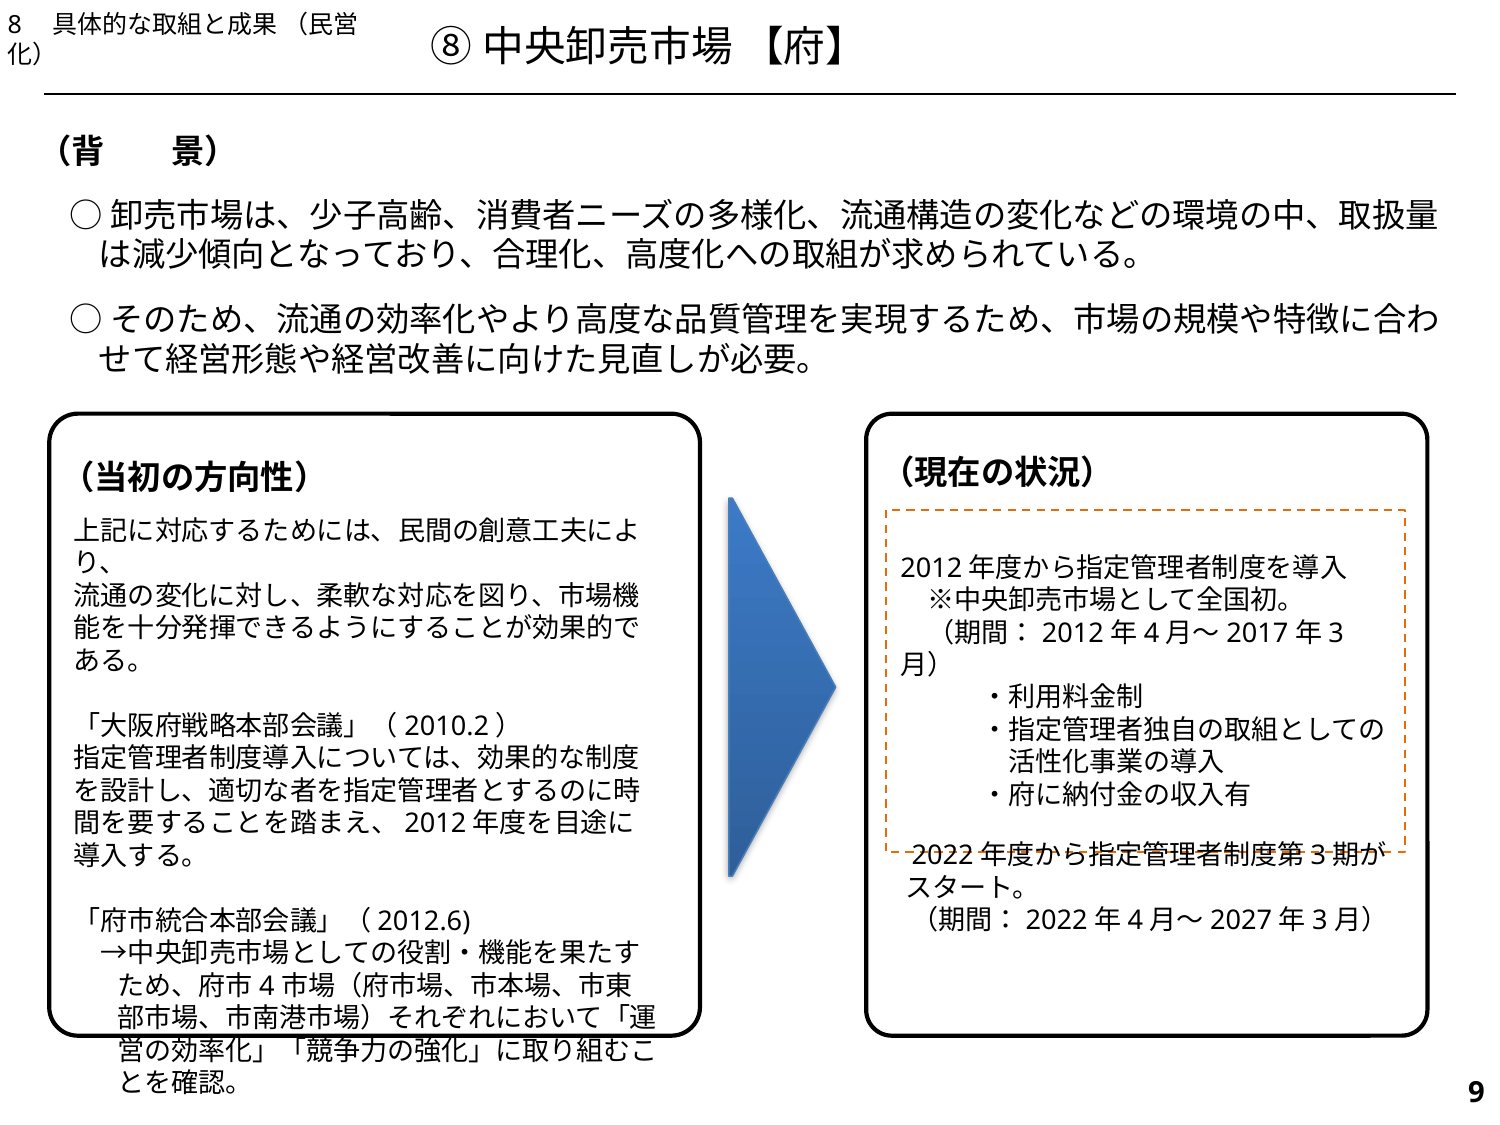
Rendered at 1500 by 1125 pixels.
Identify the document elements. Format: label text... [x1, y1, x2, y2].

text_box 8 具体的な取組と成果 （民営化） [1, 2, 413, 45]
text_box ○卸売市場は、少子高齢、消費者ニーズの多様化、流通構造の変化などの環境の中、取扱量は減少傾向となっており、合理化、高度化への取組が求められている。 ○そのため、流通の効率化やより高度な品質管理を実現するため、市場の規模や特徴に合わせて経営形態や経営改善に向けた見直しが必要。 [54, 186, 1474, 386]
text_box （当初の方向性） [46, 449, 385, 504]
text_box （背 景） [23, 122, 297, 177]
text_box ⑧中央卸売市場 【府】 [415, 11, 1317, 77]
text_box 上記に対応するためには、民間の創意工夫により、 流通の変化に対し、柔軟な対応を図り、市場機能を十分発揮できるようにすることが効果的である。 「大阪府戦略本部会議」（2010.2） 指定管理者制度導入については、効果的な制度を設計し、適切な者を指定管理者とするのに時間を要することを踏まえ、2012年度を目途に導入する。 「府市統合本部会議」（2012.6) →中央卸売市場としての役割・機能を果たすため、府市4市場（府市場、市本場、市東部市場、市南港市場）それぞれにおいて「運営の効率化」「競争力の強化」に取り組むことを確認。 [59, 505, 674, 1125]
text_box 2022年度から指定管理者制度第3期が スタート。 （期間：2022年4月～2027年3月） [863, 797, 1428, 978]
text_box 520 [1162, 1063, 1500, 1124]
text_box 2012年度から指定管理者制度を導入 ※中央卸売市場として全国初。 （期間：2012年4月～2017年3月） ・利用料金制 ・指定管理者独自の取組としての 活性化事業の導入 ・府に納付金の収入有 [885, 510, 1405, 797]
text_box [728, 497, 837, 877]
text_box [864, 411, 1430, 1038]
text_box （現在の状況） [866, 443, 1425, 499]
text_box [47, 411, 703, 1038]
